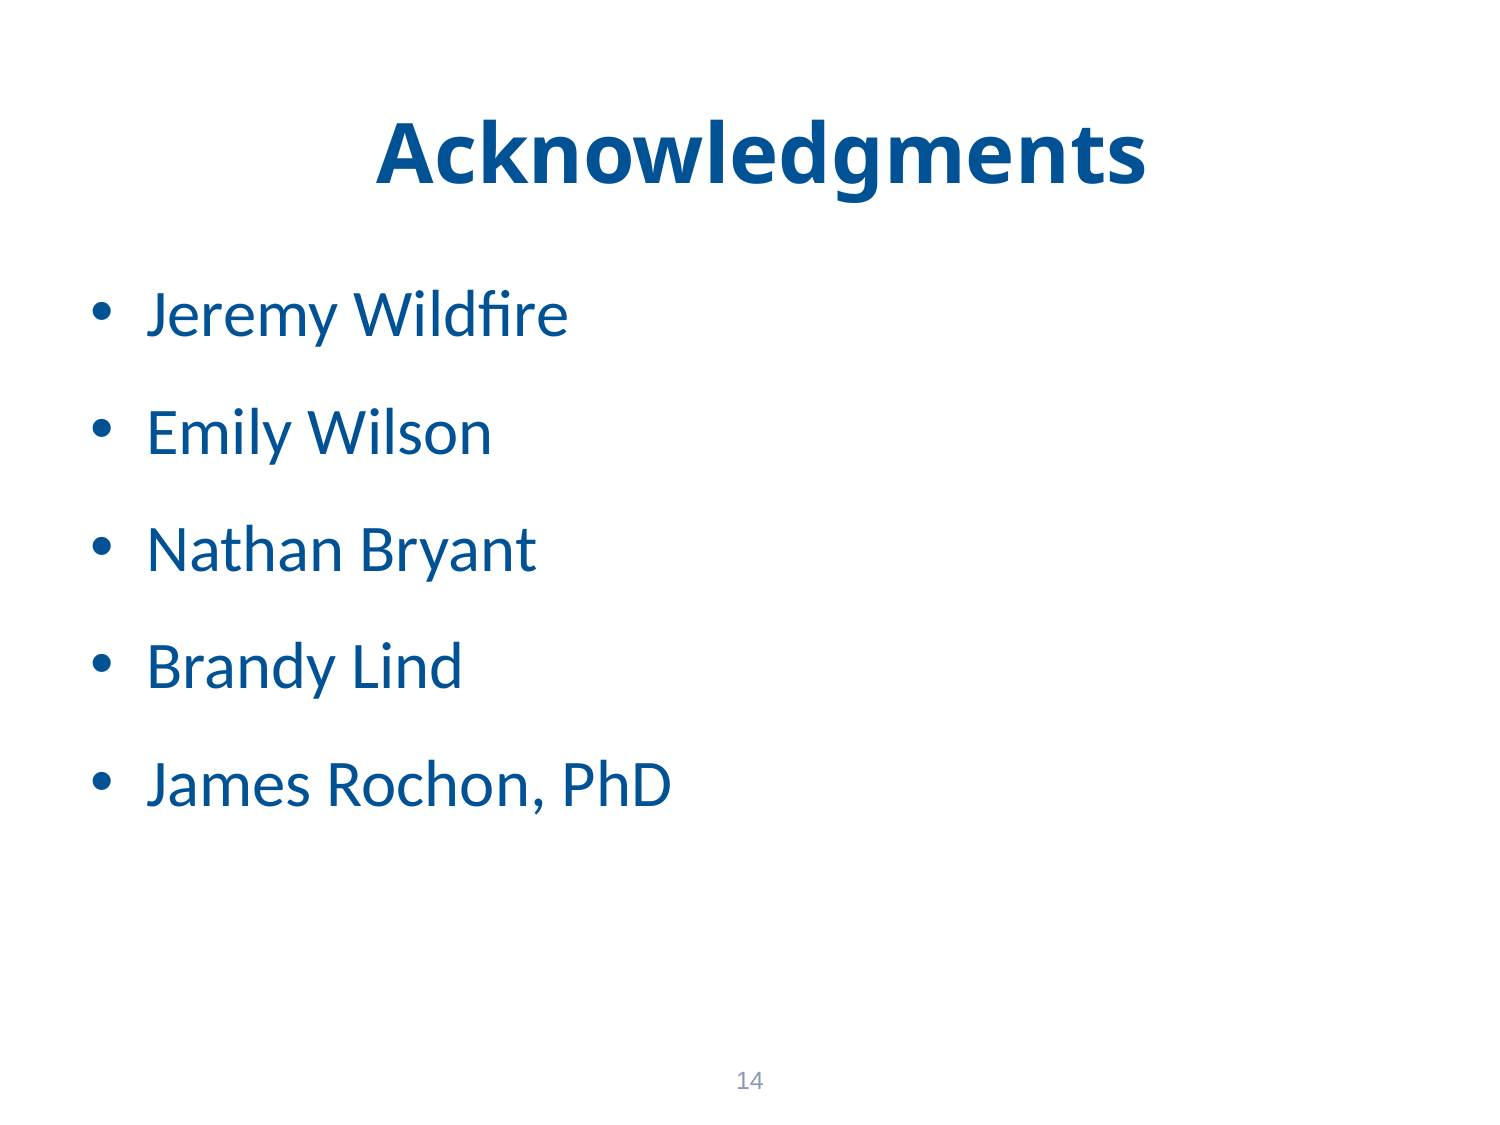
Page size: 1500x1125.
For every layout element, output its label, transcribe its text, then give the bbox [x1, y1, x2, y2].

list Jeremy Wildfire Emily Wilson Nathan Bryant Brandy Lind James Rochon, PhD [74, 262, 1426, 1051]
title Acknowledgments [87, 74, 1438, 226]
slide_number 14 [662, 1050, 838, 1110]
